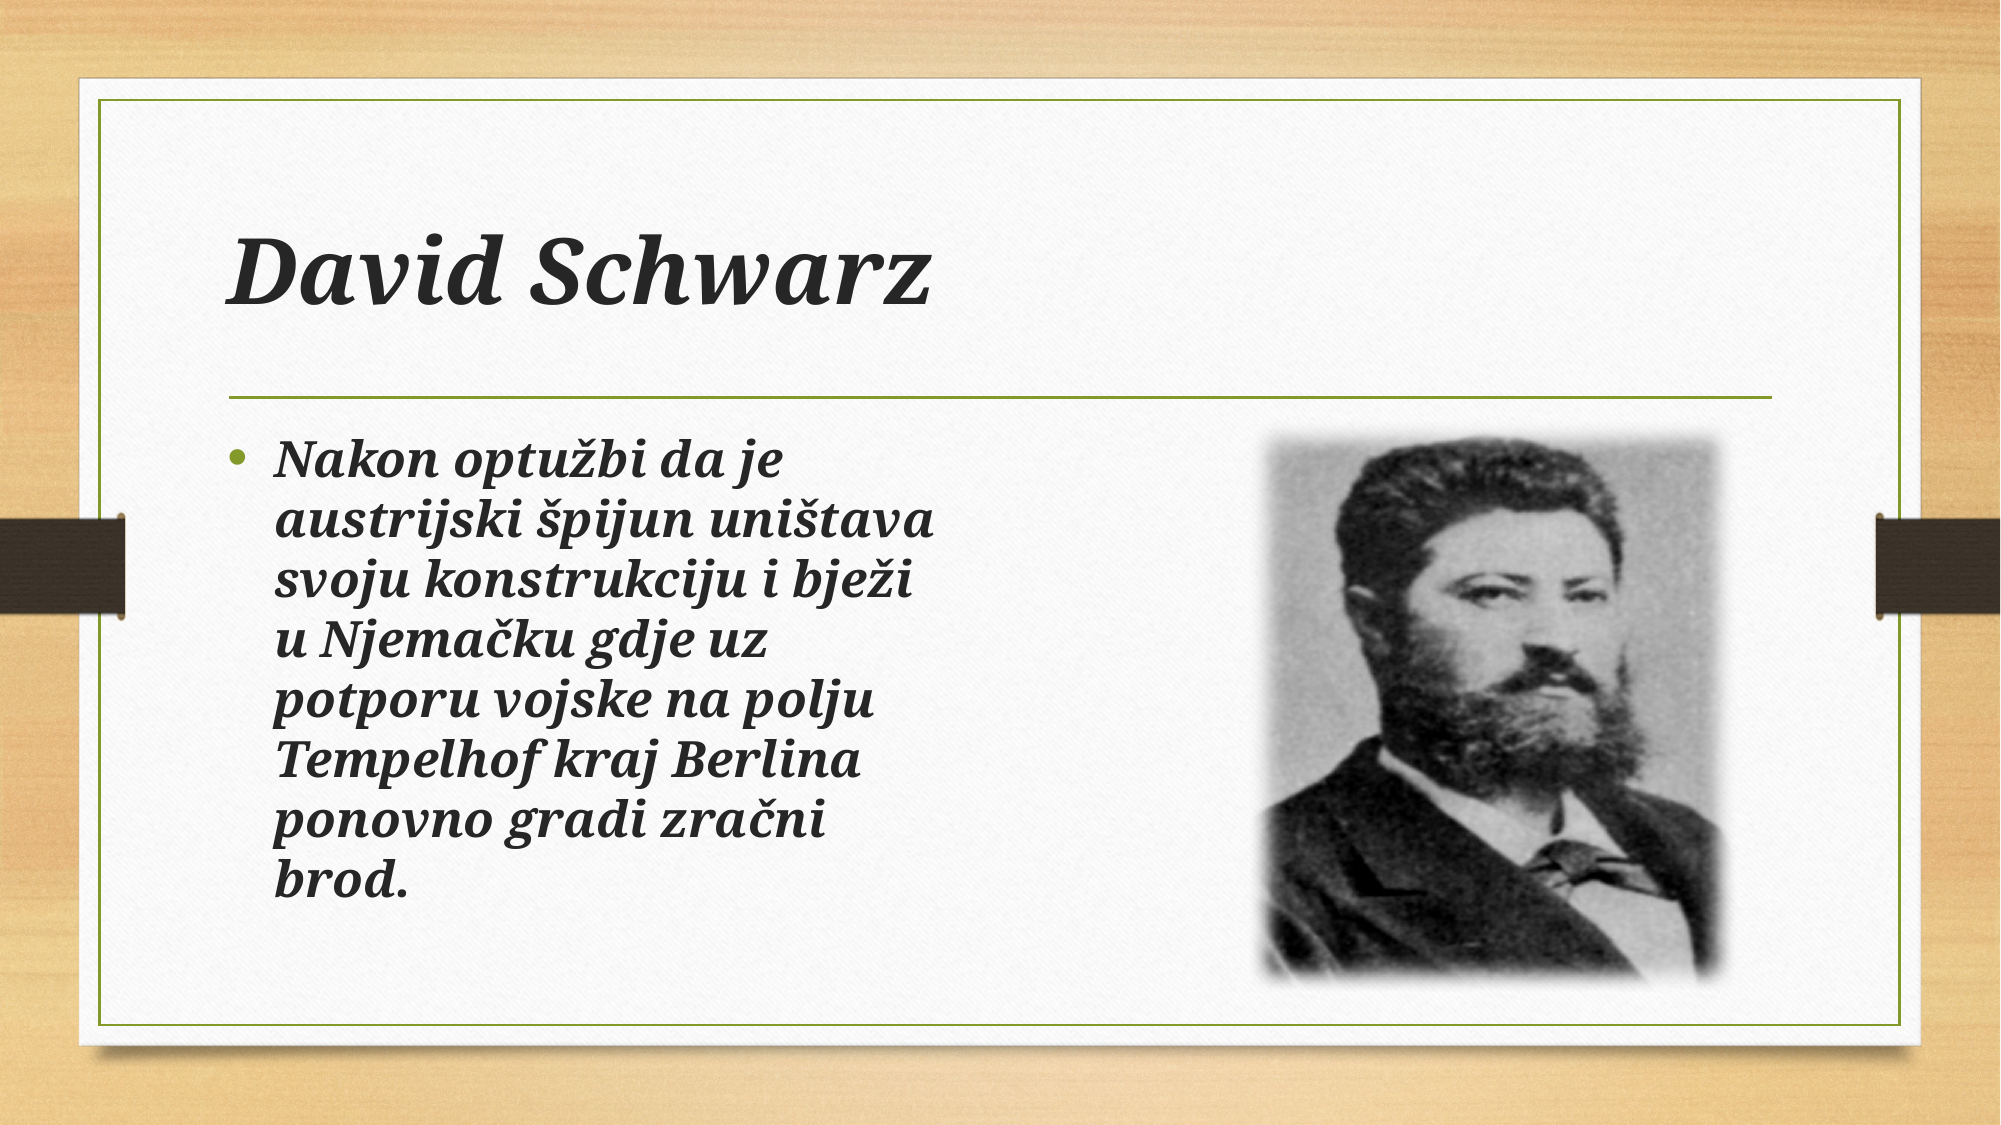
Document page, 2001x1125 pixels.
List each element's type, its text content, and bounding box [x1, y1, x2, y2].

title David Schwarz [212, 161, 1788, 375]
picture [0, 0, 2001, 1125]
list Nakon optužbi da je austrijski špijun uništava svoju konstrukciju i bježi u Njemačku gdje uz potporu vojske na polju Tempelhof kraj Berlina ponovno gradi zračni brod. [212, 419, 960, 964]
